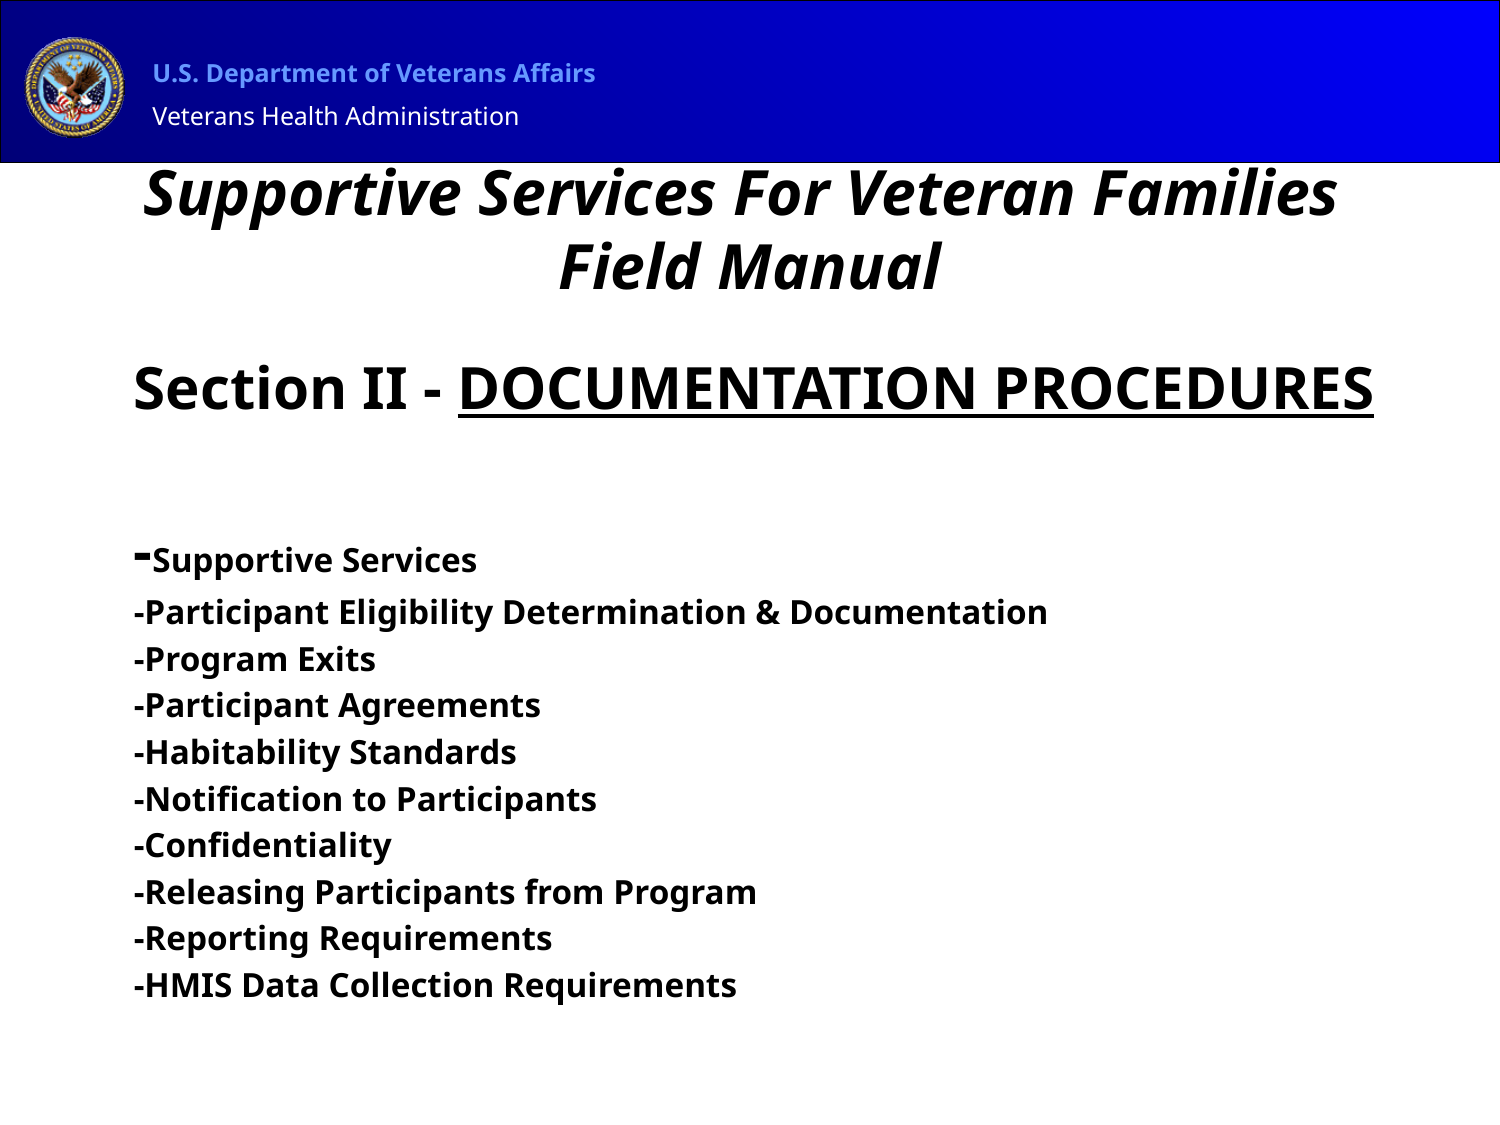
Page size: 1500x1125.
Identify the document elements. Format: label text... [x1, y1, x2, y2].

list Section II - DOCUMENTATION PROCEDURES -Supportive Services -Participant Eligibility Determination & Documentation -Program Exits -Participant Agreements -Habitability Standards -Notification to Participants -Confidentiality -Releasing Participants from Program -Reporting Requirements -HMIS Data Collection Requirements [62, 343, 1439, 1125]
title Supportive Services For Veteran Families Field Manual [112, 158, 1388, 297]
picture [24, 37, 125, 138]
